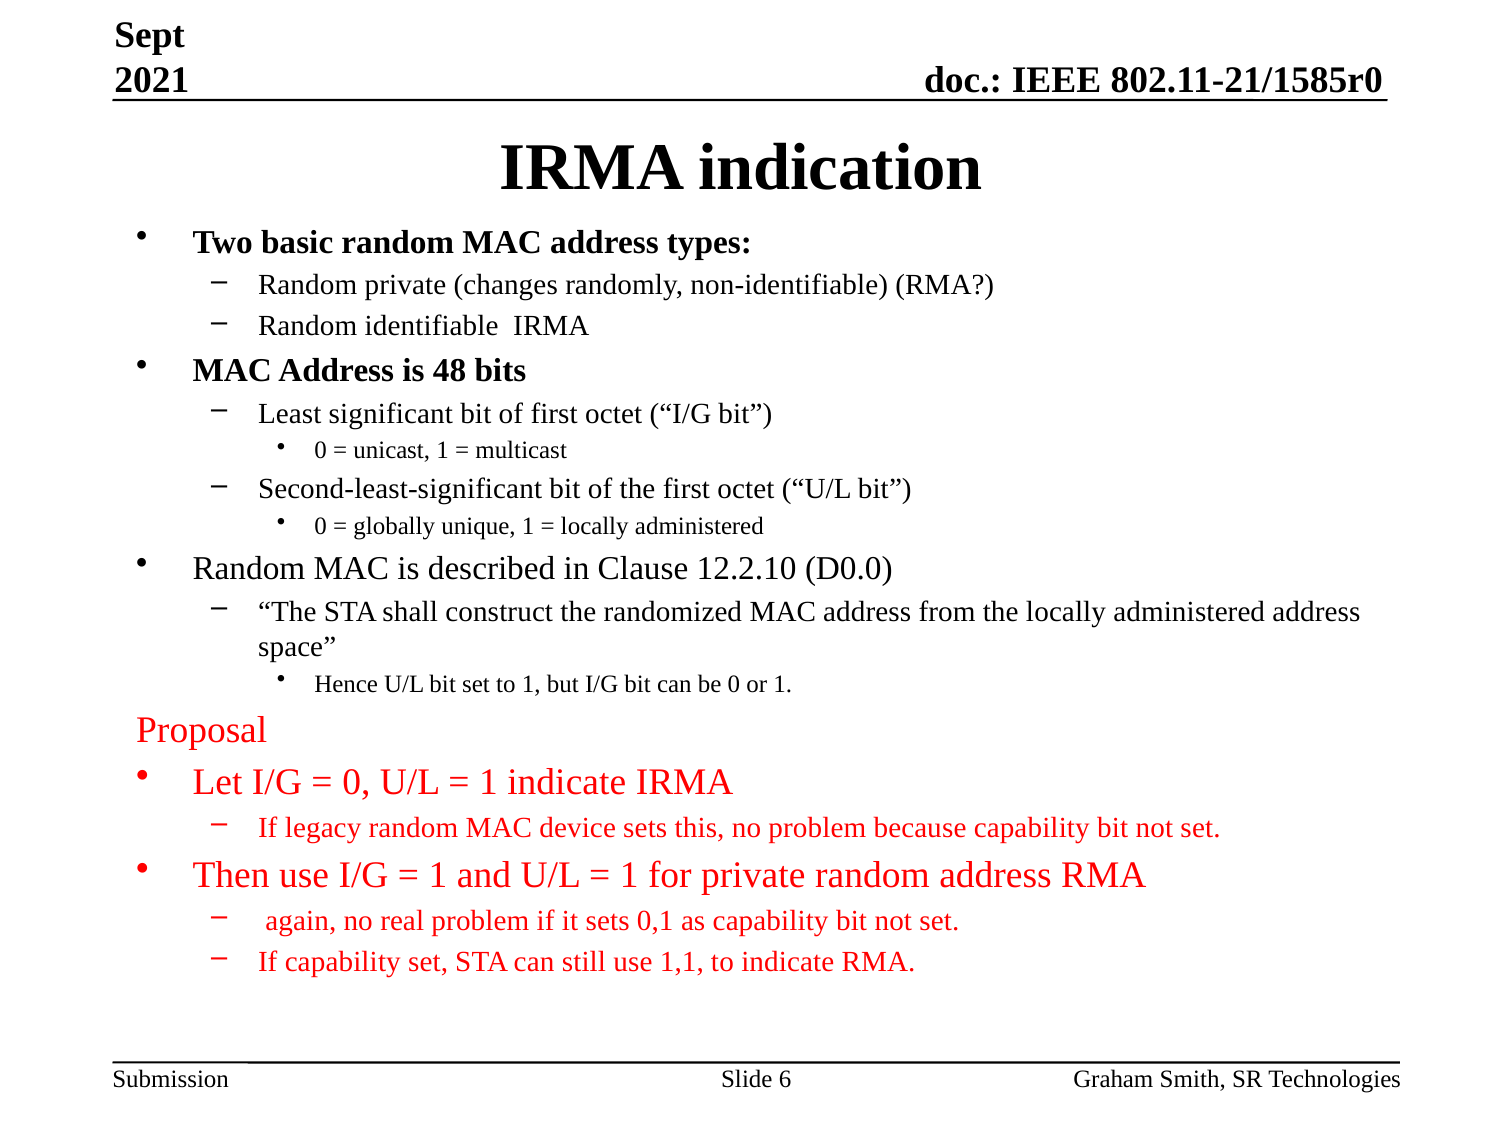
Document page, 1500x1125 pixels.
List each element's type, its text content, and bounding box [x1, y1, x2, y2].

footer Graham Smith, SR Technologies [1069, 1061, 1402, 1093]
list Two basic random MAC address types: Random private (changes randomly, non-identifiable) (RMA?) Random identifiable IRMA MAC Address is 48 bits Least significant bit of first octet (“I/G bit”) 0 = unicast, 1 = multicast Second-least-significant bit of the first octet (“U/L bit”) 0 = globally unique, 1 = locally administered Random MAC is described in Clause 12.2.10 (D0.0) “The STA shall construct the randomized MAC address from the locally administered address space” Hence U/L bit set to 1, but I/G bit can be 0 or 1. Proposal Let I/G = 0, U/L = 1 indicate IRMA If legacy random MAC device sets this, no problem because capability bit not set. Then use I/G = 1 and U/L = 1 for private random address RMA again, no real problem if it sets 0,1 as capability bit not set. If capability set, STA can still use 1,1, to indicate RMA. [121, 212, 1397, 1038]
slide_number Slide 6 [712, 1061, 800, 1093]
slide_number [114, 54, 270, 101]
title IRMA indication [112, 112, 1388, 213]
